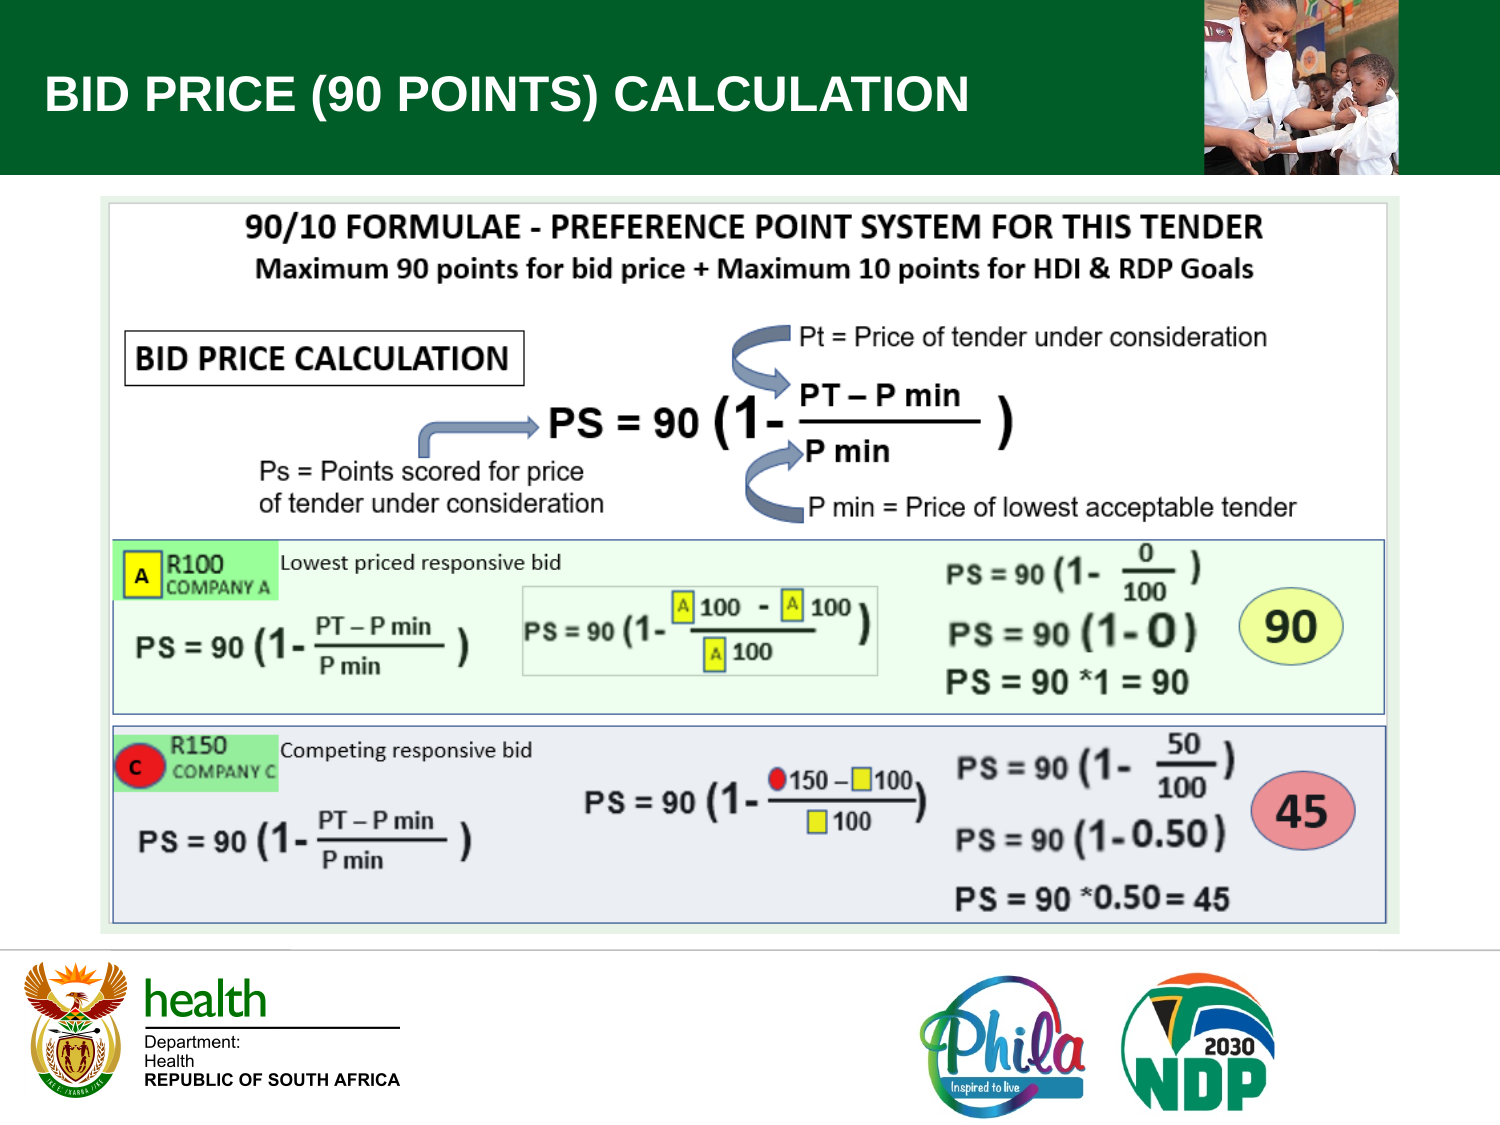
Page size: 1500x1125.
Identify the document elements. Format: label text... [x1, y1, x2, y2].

picture [24, 962, 400, 1098]
picture [916, 972, 1092, 1122]
picture [1204, 0, 1399, 175]
picture [1115, 962, 1290, 1125]
text_box BID PRICE (90 POINTS) CALCULATION [29, 54, 1152, 130]
picture [100, 195, 1400, 934]
